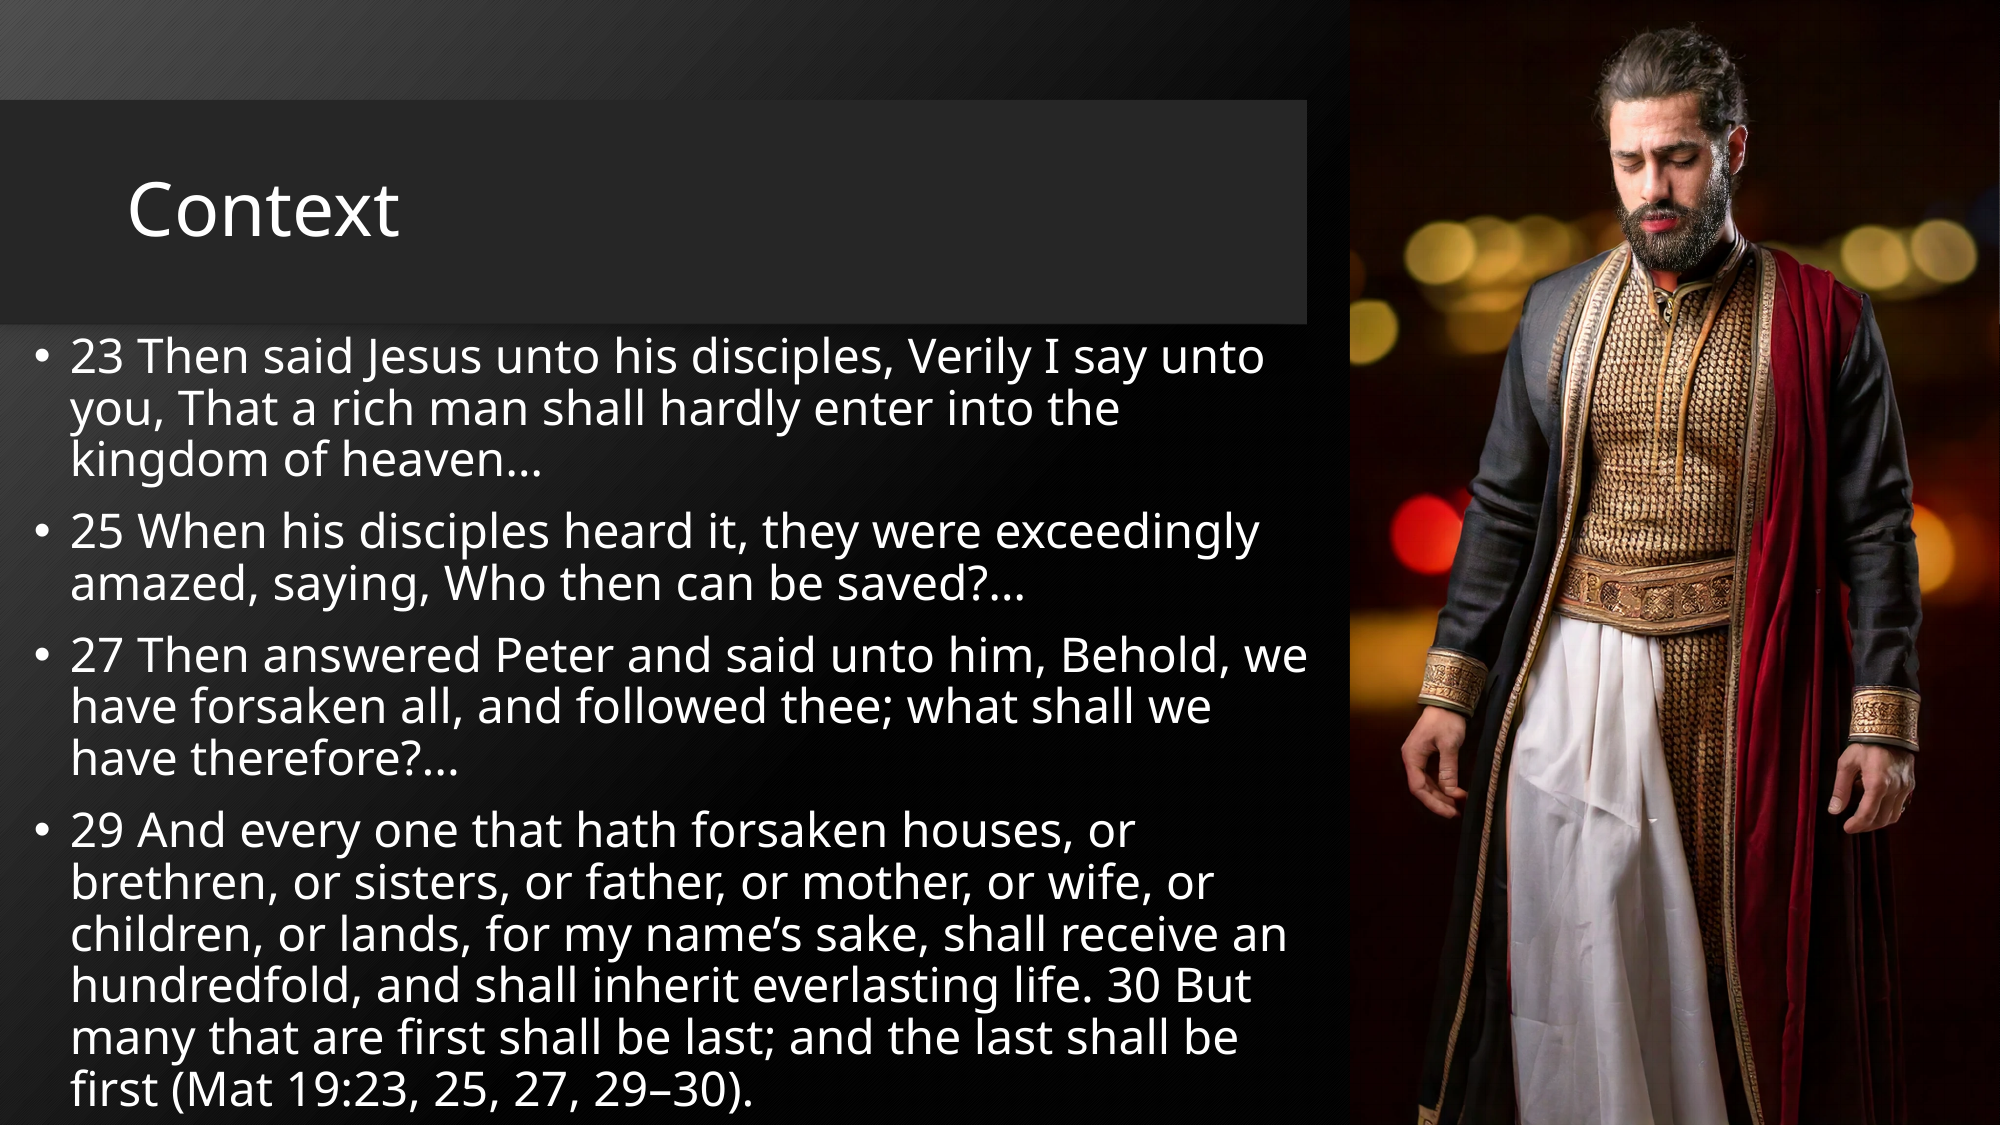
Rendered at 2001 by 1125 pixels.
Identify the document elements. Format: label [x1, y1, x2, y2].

text_box [0, 0, 1349, 1125]
picture [0, 322, 1308, 377]
picture [1349, 0, 2000, 1125]
